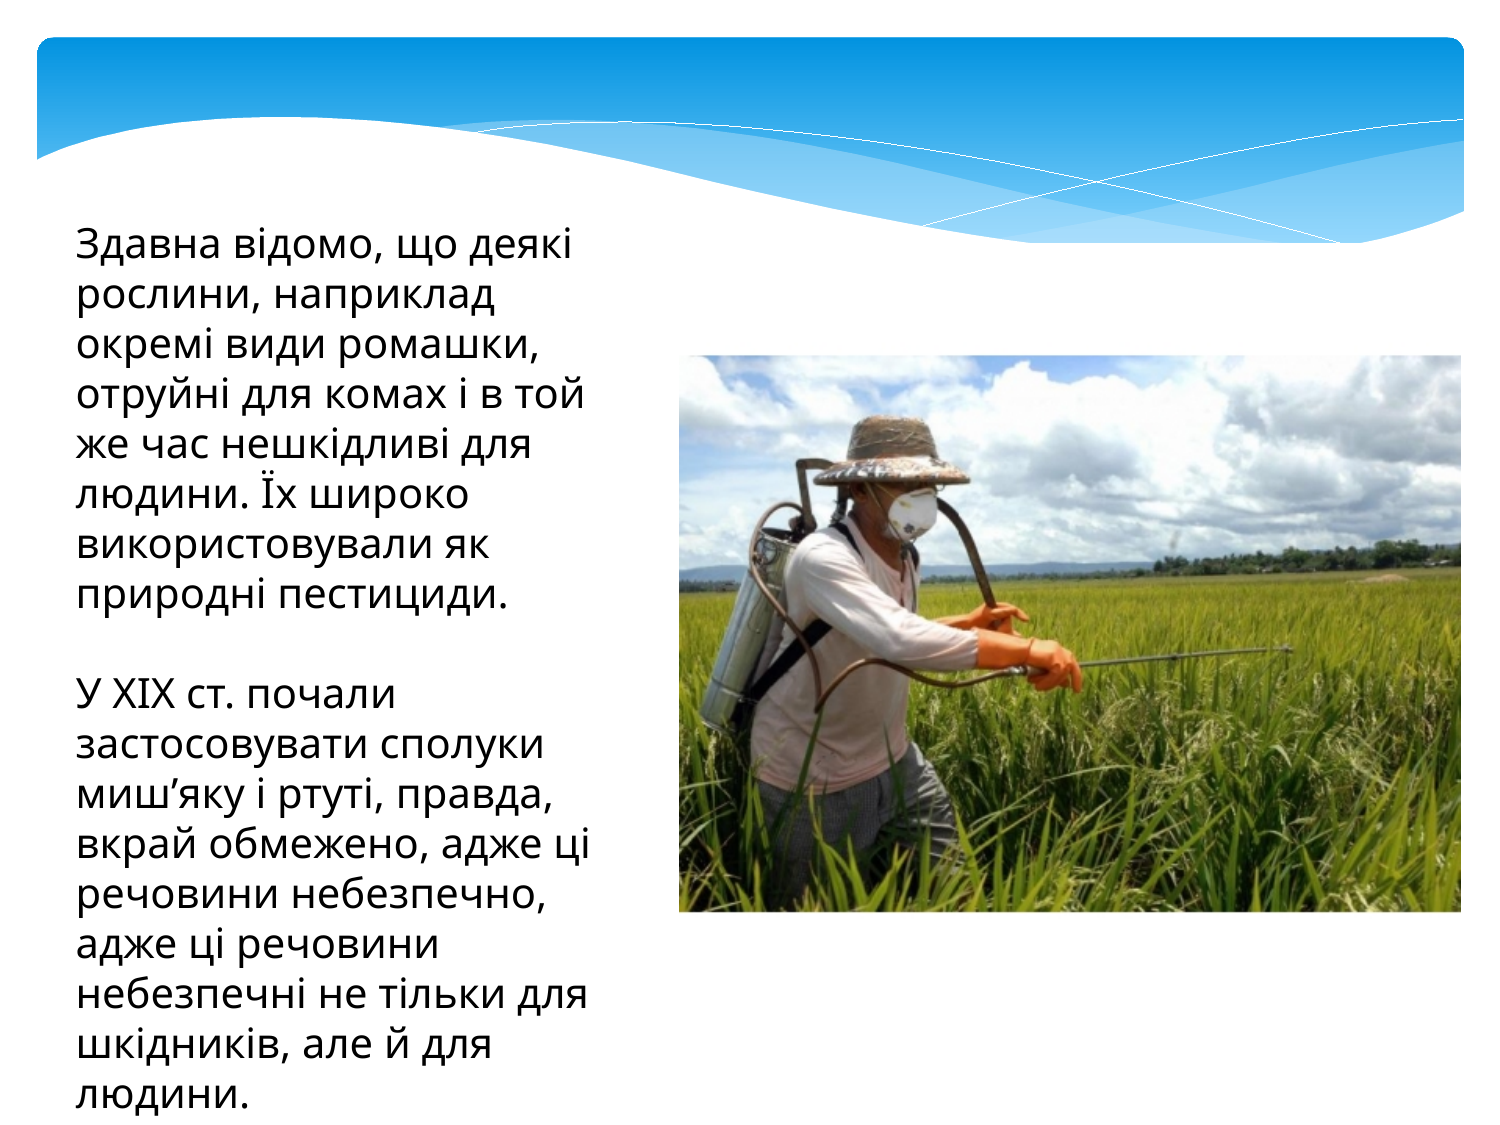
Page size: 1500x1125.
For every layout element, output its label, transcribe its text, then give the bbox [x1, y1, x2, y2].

picture [678, 243, 1461, 1025]
text_box Здавна відомо, що деякі рослини, наприклад окремі види ромашки, отруйні для комах і в той же час нешкідливі для людини. Їх широко використовували як природні пестициди. У ХІХ ст. почали застосовувати сполуки миш’яку і ртуті, правда, вкрай обмежено, адже ці речовини небезпечно, адже ці речовини небезпечні не тільки для шкідників, але й для людини. [60, 209, 628, 1125]
